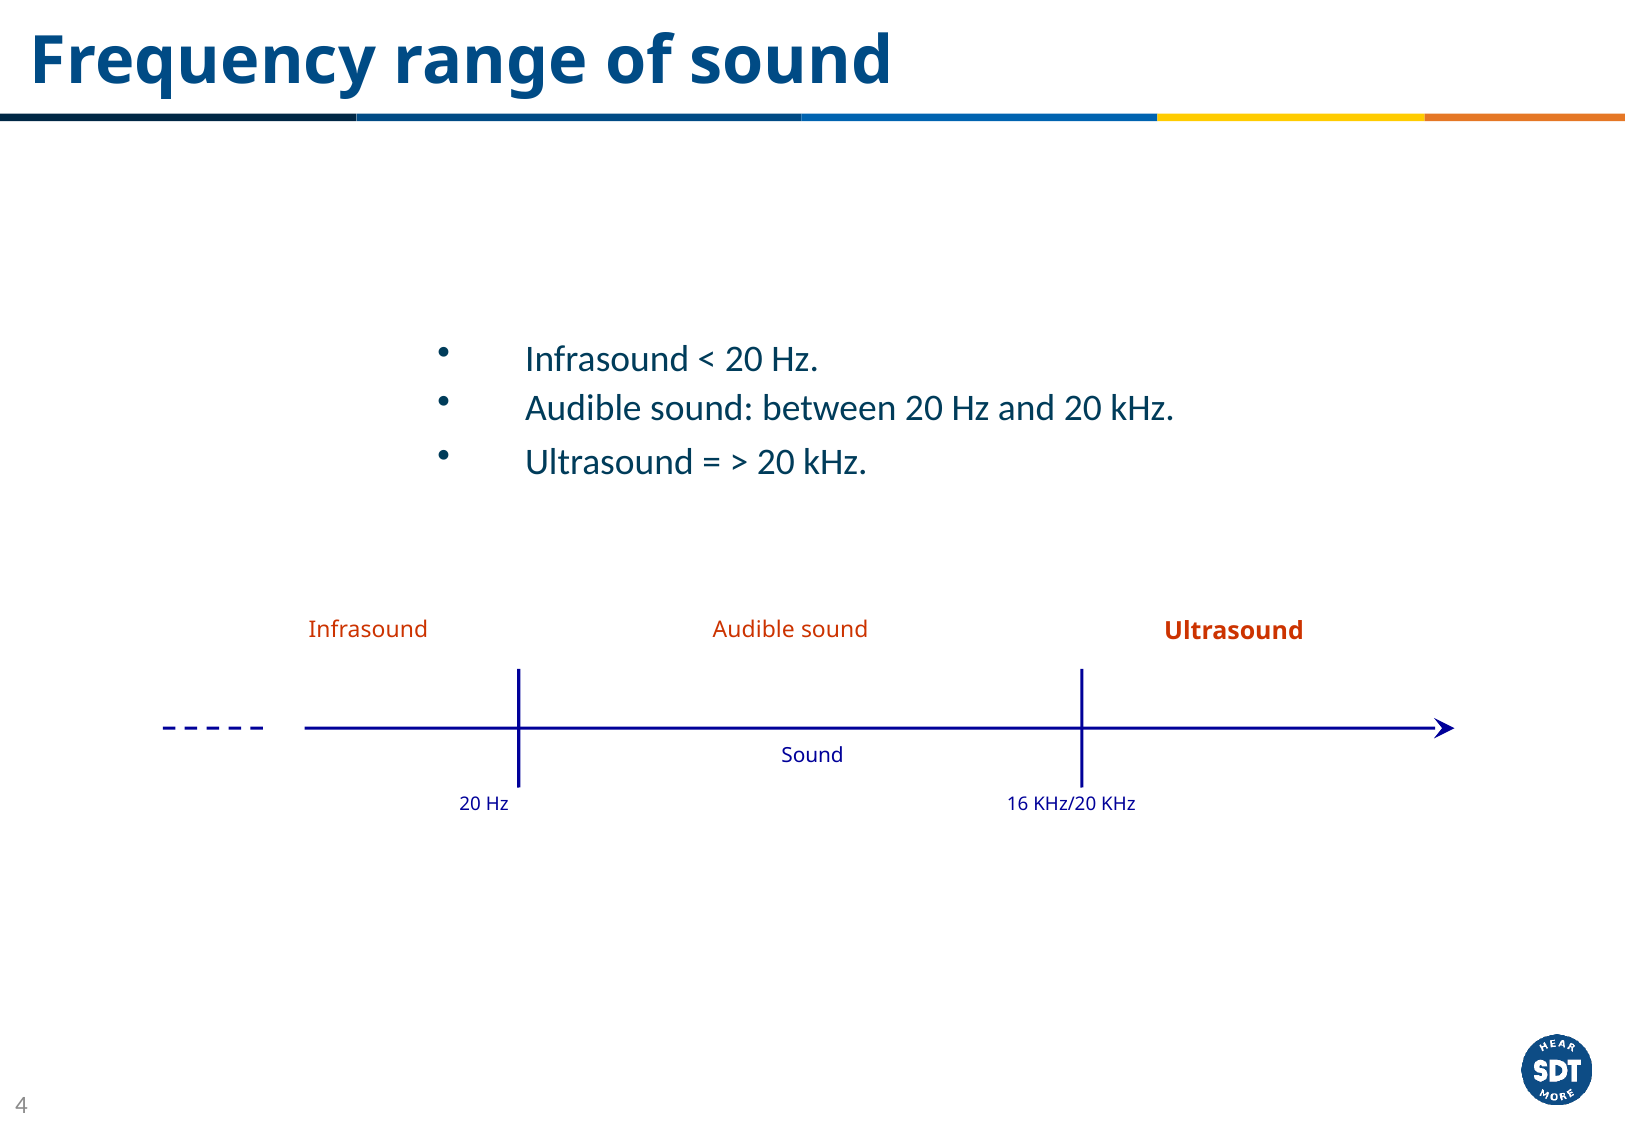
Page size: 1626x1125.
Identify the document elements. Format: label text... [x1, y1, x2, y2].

text_box Infrasound < 20 Hz. Audible sound: between 20 Hz and 20 kHz. Ultrasound = > 20 kHz. [422, 326, 1236, 490]
text_box Sound [768, 737, 857, 792]
text_box 20 Hz [450, 787, 587, 848]
picture [1521, 1034, 1592, 1105]
title Frequency range of sound [0, 0, 1624, 114]
text_box [1433, 717, 1455, 739]
text_box 16 KHz/20 KHz [997, 787, 1295, 848]
text_box Infrasound [210, 609, 528, 676]
text_box Ultrasound [1081, 609, 1387, 681]
text_box Audible sound [641, 609, 941, 676]
slide_number 4 [0, 1082, 84, 1125]
